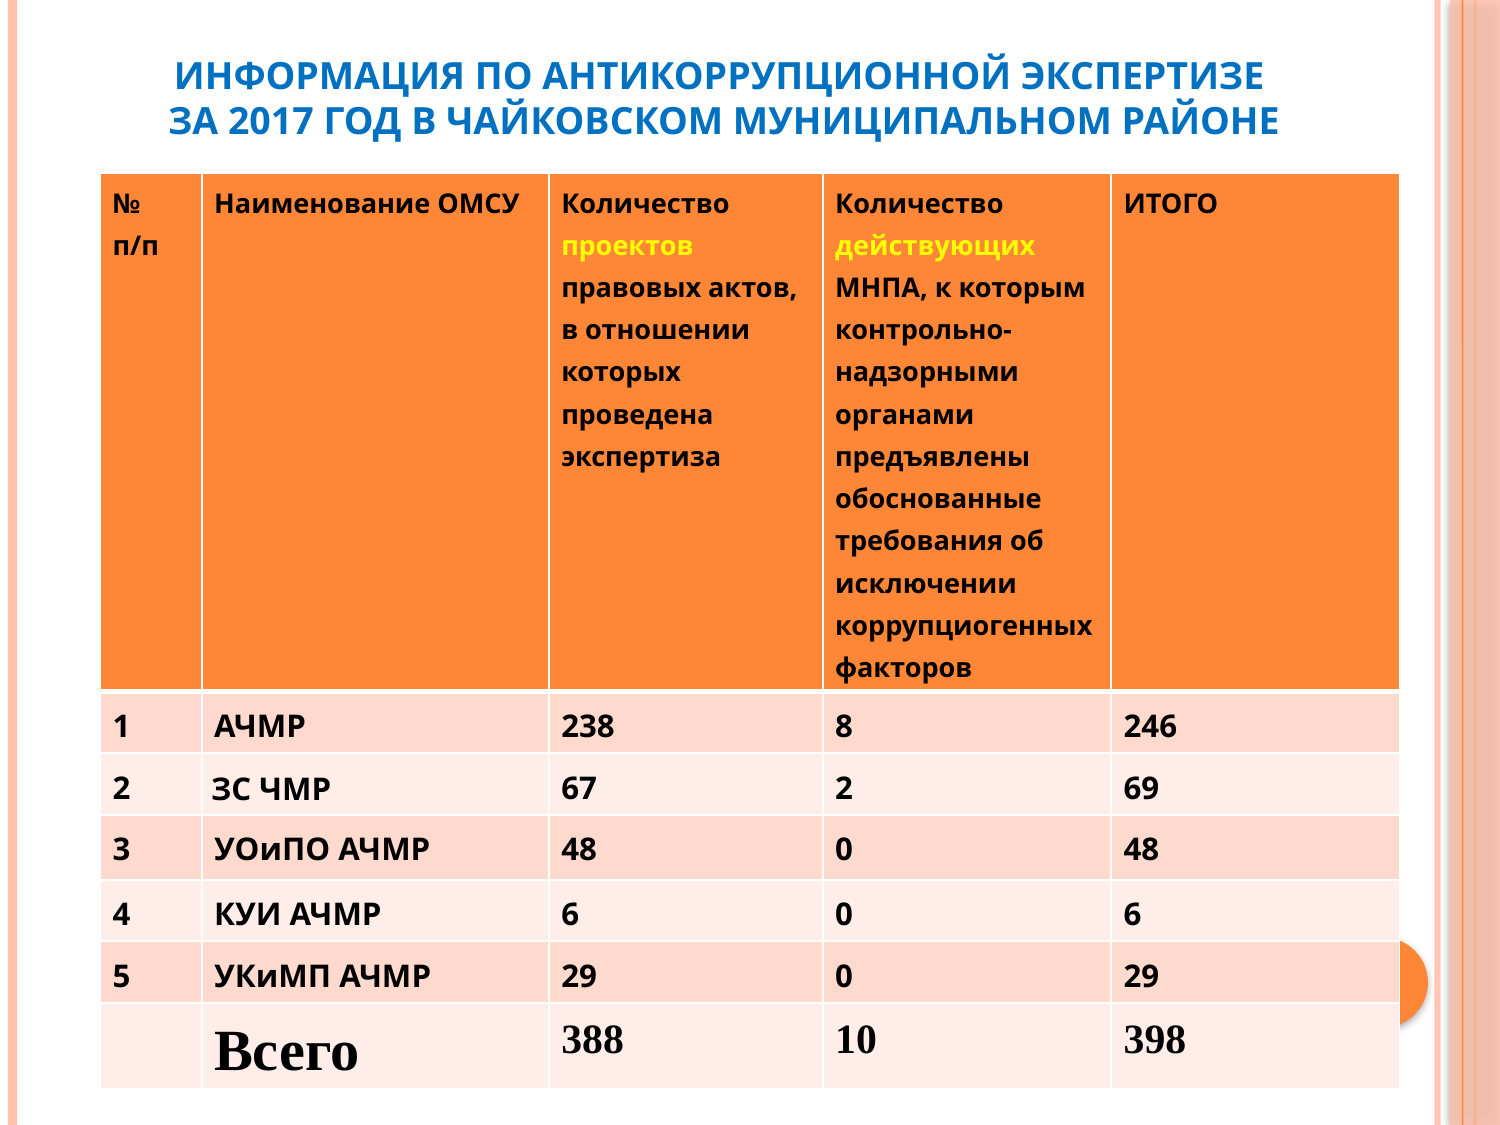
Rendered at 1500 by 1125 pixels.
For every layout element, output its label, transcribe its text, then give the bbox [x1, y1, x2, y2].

table_cell 246 [1112, 694, 1399, 752]
table_cell 5 [101, 942, 201, 1002]
table_cell 388 [550, 1004, 822, 1088]
table_cell 0 [824, 816, 1110, 879]
table_cell 67 [550, 754, 822, 814]
table_cell 238 [550, 694, 822, 752]
table_cell 2 [101, 754, 201, 814]
table_cell УКиМП АЧМР [203, 942, 548, 1002]
table_cell 29 [550, 942, 822, 1002]
table_cell 48 [1112, 816, 1399, 879]
table_cell УОиПО АЧМР [203, 816, 548, 879]
table_header № п/п [101, 174, 201, 689]
table_cell 29 [1112, 942, 1399, 1002]
table_cell АЧМР [203, 694, 548, 752]
table_cell 398 [1112, 1004, 1399, 1088]
table_cell КУИ АЧМР [203, 881, 548, 940]
table_header Количество проектов правовых актов, в отношении которых проведена экспертиза [550, 174, 822, 689]
table_cell [101, 1004, 201, 1088]
table_cell 48 [550, 816, 822, 879]
table_cell ЗС ЧМР [203, 754, 548, 814]
table_cell 69 [1112, 754, 1399, 814]
table_cell 2 [824, 754, 1110, 814]
table_header Количество действующих МНПА, к которым контрольно-надзорными органами предъявлены обоснованные требования об исключении коррупциогенных факторов [824, 174, 1110, 689]
table_header ИТОГО [1112, 174, 1399, 689]
table_cell 0 [824, 942, 1110, 1002]
table_cell 0 [824, 881, 1110, 940]
table_cell 8 [824, 694, 1110, 752]
table_cell 4 [101, 881, 201, 940]
table_cell 1 [101, 694, 201, 752]
table_cell 6 [550, 881, 822, 940]
title Информация по антикоррупционной экспертизе за 2017 год в Чайковском муниципальном районе [70, 30, 1379, 149]
table_cell 6 [1112, 881, 1399, 940]
table_header Наименование ОМСУ [203, 174, 548, 689]
table_cell Всего [203, 1004, 548, 1088]
table_cell 10 [824, 1004, 1110, 1088]
table_cell 3 [101, 816, 201, 879]
